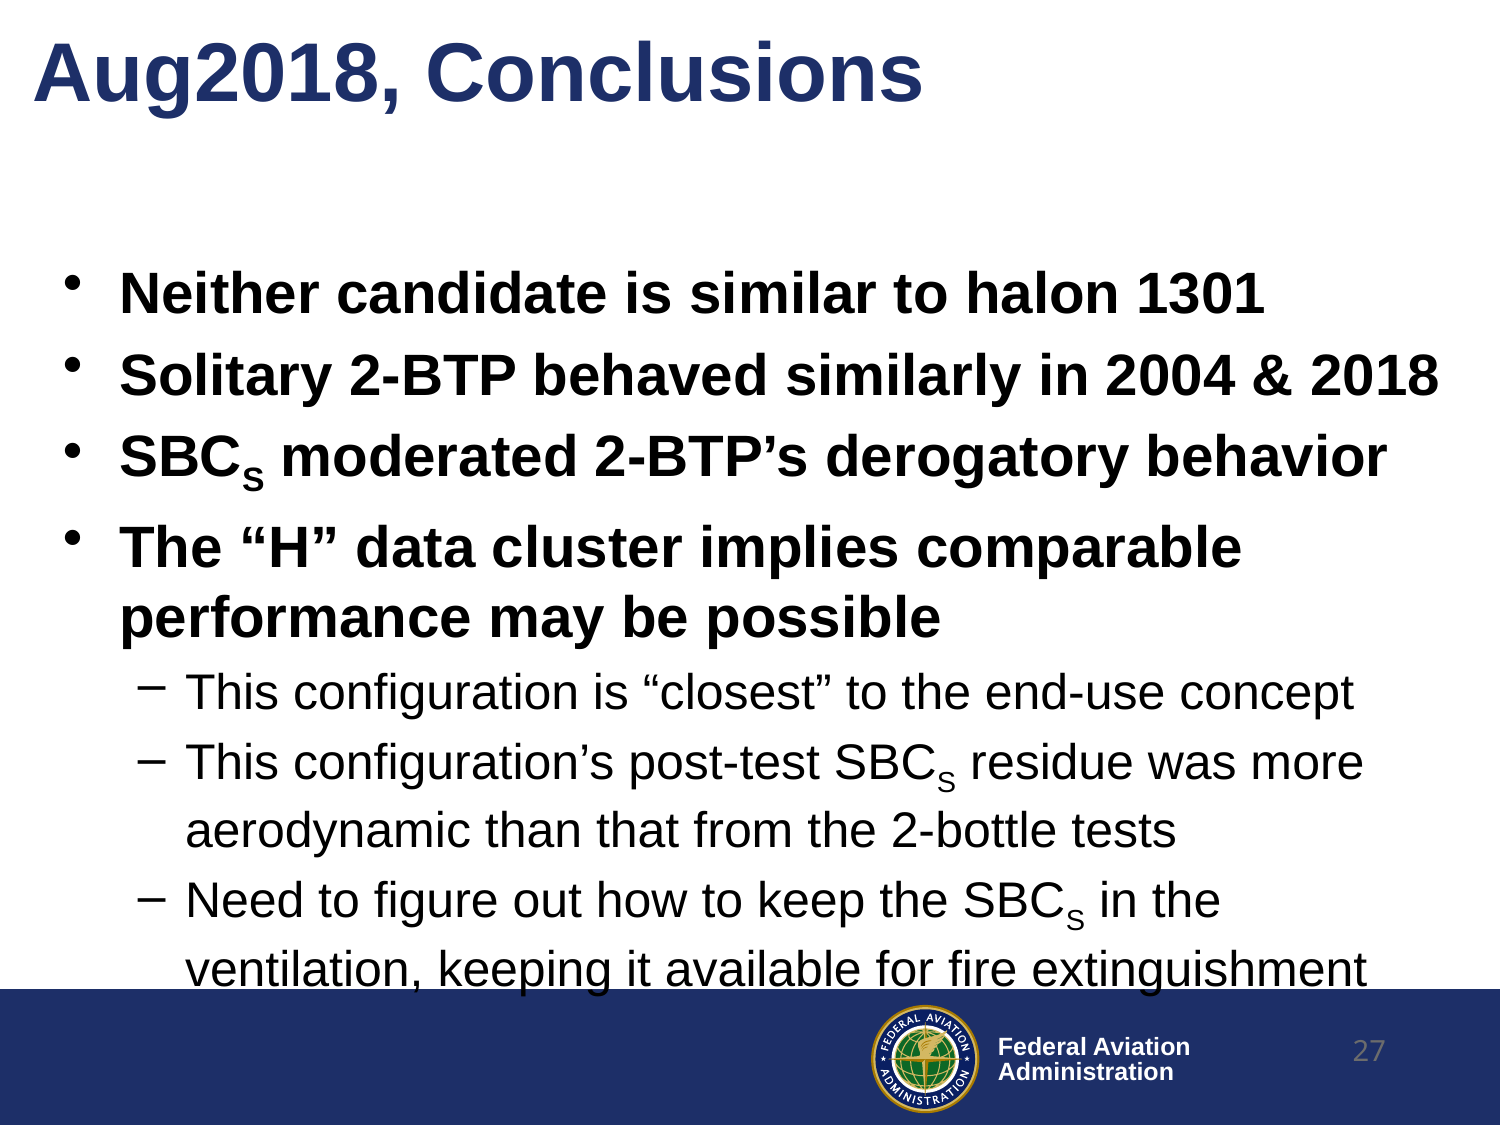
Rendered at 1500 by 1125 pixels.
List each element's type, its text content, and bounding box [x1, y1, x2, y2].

list Neither candidate is similar to halon 1301 Solitary 2-BTP behaved similarly in 2004 & 2018 SBCS moderated 2-BTP’s derogatory behavior The “H” data cluster implies comparable performance may be possible This configuration is “closest” to the end-use concept This configuration’s post-test SBCS residue was more aerodynamic than that from the 2-bottle tests Need to figure out how to keep the SBCS in the ventilation, keeping it available for fire extinguishment [48, 247, 1452, 968]
title Aug2018, Conclusions [18, 18, 1408, 118]
slide_number 27 [1088, 1025, 1402, 1100]
